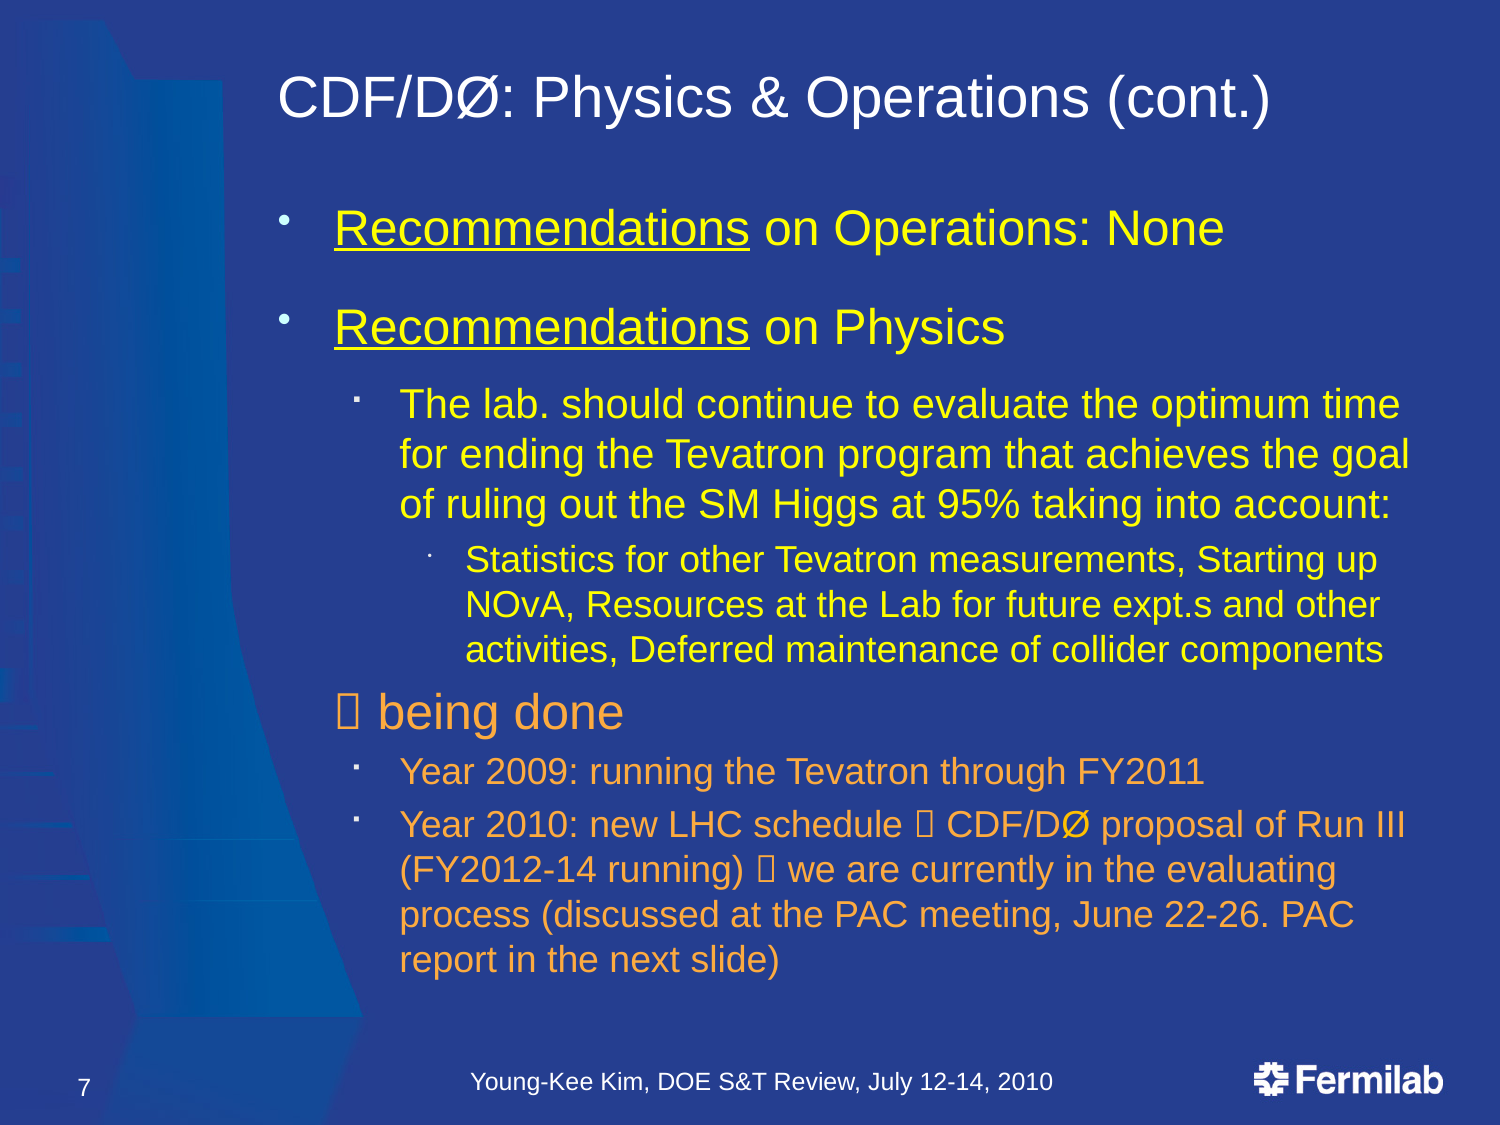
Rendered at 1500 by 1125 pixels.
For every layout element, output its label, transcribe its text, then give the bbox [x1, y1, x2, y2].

footer Young-Kee Kim, DOE S&T Review, July 12-14, 2010 [312, 1027, 1213, 1104]
picture [0, 0, 1500, 1125]
slide_number 7 [62, 1034, 376, 1110]
title CDF/DØ: Physics & Operations (cont.) [262, 0, 1500, 188]
list Recommendations on Operations: None Recommendations on Physics The lab. should continue to evaluate the optimum time for ending the Tevatron program that achieves the goal of ruling out the SM Higgs at 95% taking into account: Statistics for other Tevatron measurements, Starting up NOvA, Resources at the Lab for future expt.s and other activities, Deferred maintenance of collider components  being done Year 2009: running the Tevatron through FY2011 Year 2010: new LHC schedule  CDF/DØ proposal of Run III (FY2012-14 running)  we are currently in the evaluating process (discussed at the PAC meeting, June 22-26. PAC report in the next slide) [262, 187, 1463, 1001]
